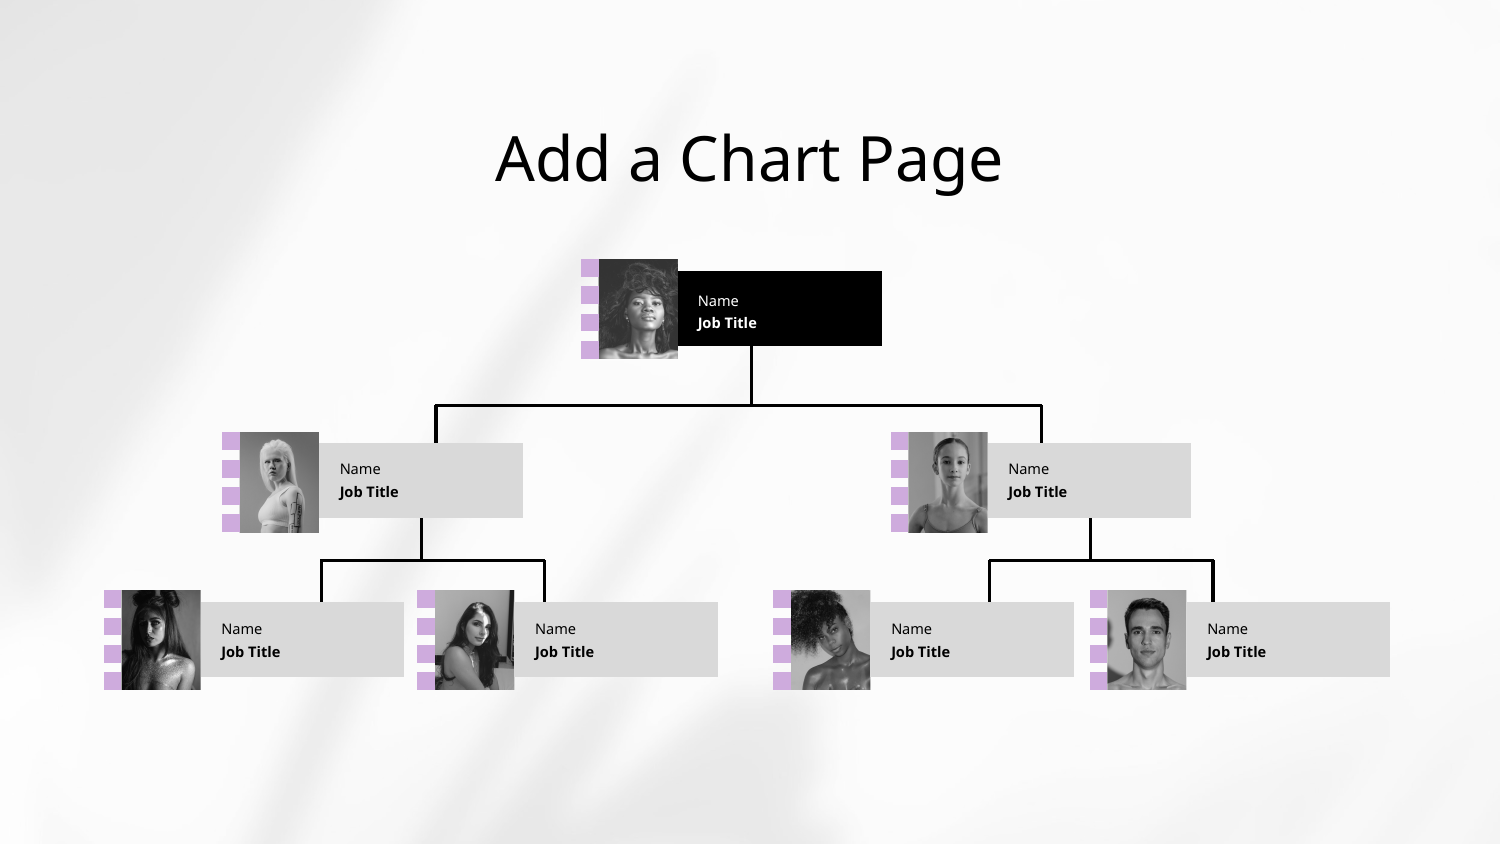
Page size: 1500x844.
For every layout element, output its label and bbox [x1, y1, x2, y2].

text_box [416, 589, 435, 609]
text_box [889, 513, 909, 533]
text_box [772, 644, 791, 664]
text_box [221, 431, 240, 451]
text_box [221, 513, 240, 533]
text_box [1088, 616, 1108, 636]
text_box [221, 486, 240, 506]
text_box [103, 589, 122, 609]
text_box [221, 459, 240, 479]
text_box [772, 589, 791, 609]
text_box [772, 671, 791, 691]
text_box [416, 644, 435, 664]
text_box [889, 431, 909, 451]
text_box [1088, 671, 1108, 691]
text_box [580, 340, 599, 360]
text_box [416, 671, 435, 691]
text_box [889, 486, 909, 506]
text_box [103, 671, 122, 691]
text_box [416, 616, 435, 636]
picture [0, 0, 1500, 844]
text_box [580, 258, 599, 278]
text_box [580, 285, 599, 305]
text_box [103, 616, 122, 636]
text_box [103, 644, 122, 664]
text_box [889, 459, 909, 479]
text_box [1088, 644, 1108, 664]
text_box [580, 312, 599, 333]
text_box [772, 616, 791, 636]
text_box [1088, 589, 1108, 609]
